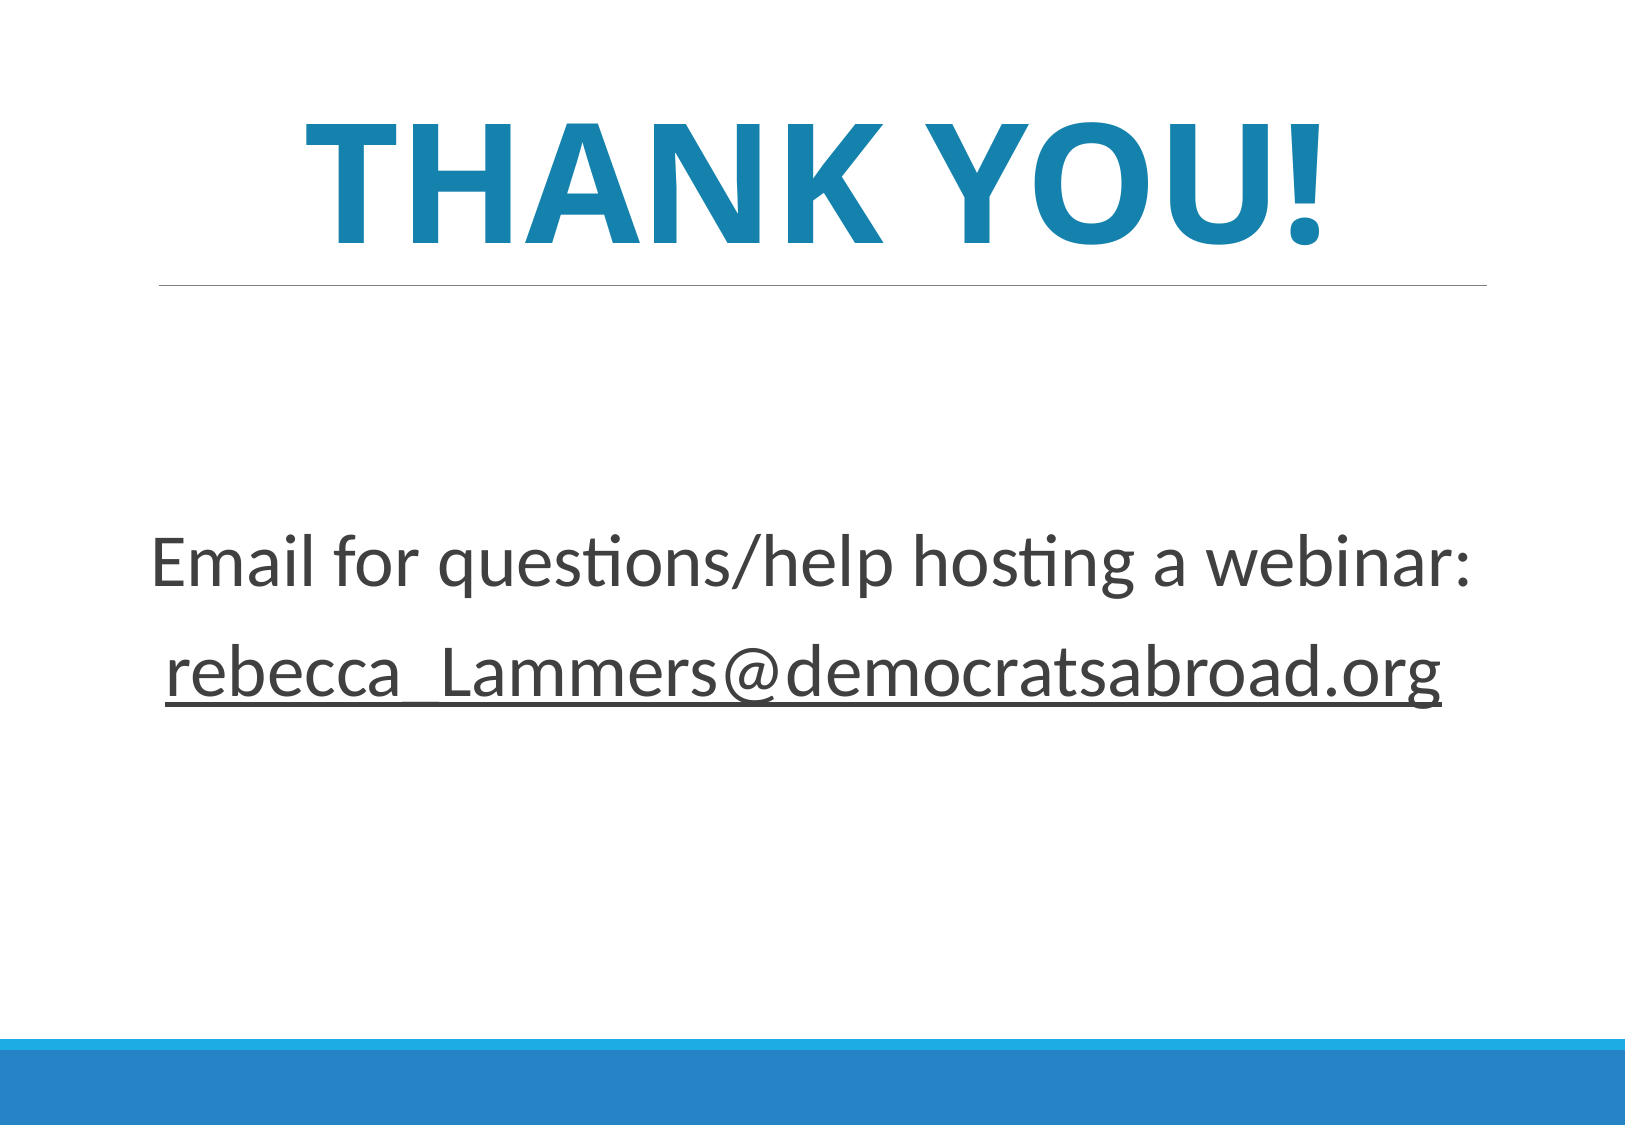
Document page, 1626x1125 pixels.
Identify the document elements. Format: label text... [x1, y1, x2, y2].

title THANK YOU! [146, 47, 1487, 285]
text_box Email for questions/help hosting a webinar: rebecca_Lammers@democratsabroad.org [76, 514, 1549, 1125]
